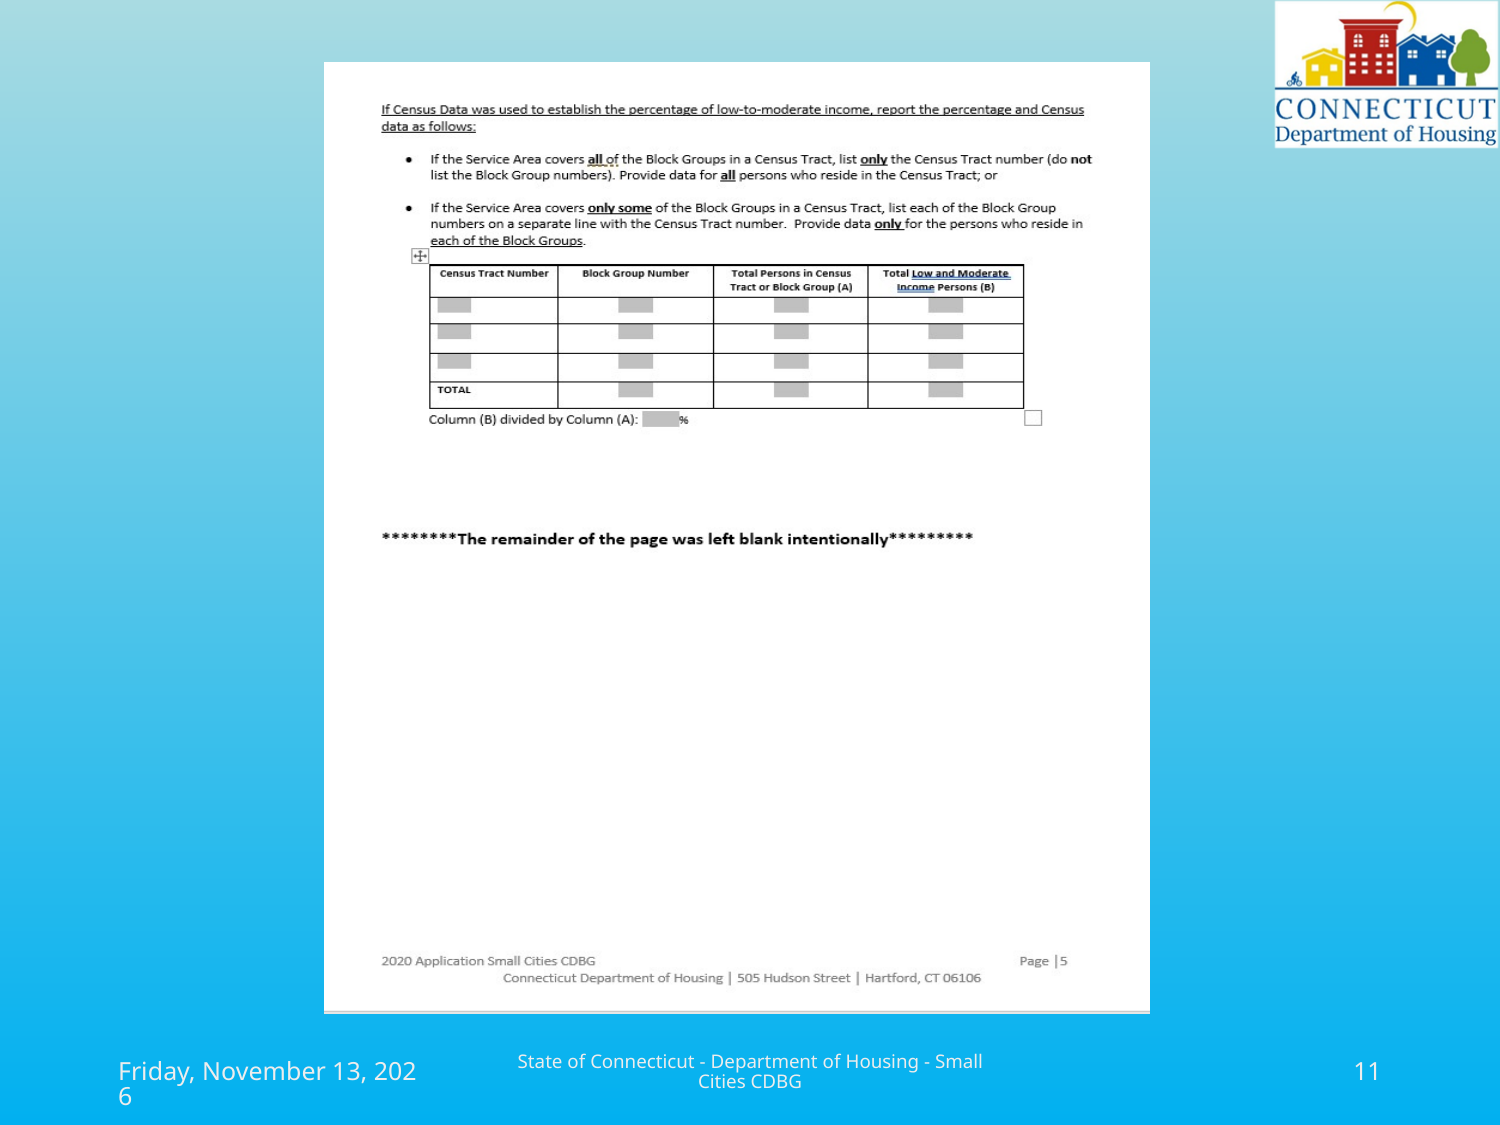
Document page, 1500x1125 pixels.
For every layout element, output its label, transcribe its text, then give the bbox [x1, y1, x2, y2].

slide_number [103, 1042, 441, 1103]
picture [1273, 0, 1500, 150]
footer State of Connecticut - Department of Housing - Small Cities CDBG [496, 1042, 1004, 1103]
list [324, 62, 1150, 1014]
slide_number 11 [1059, 1042, 1397, 1103]
